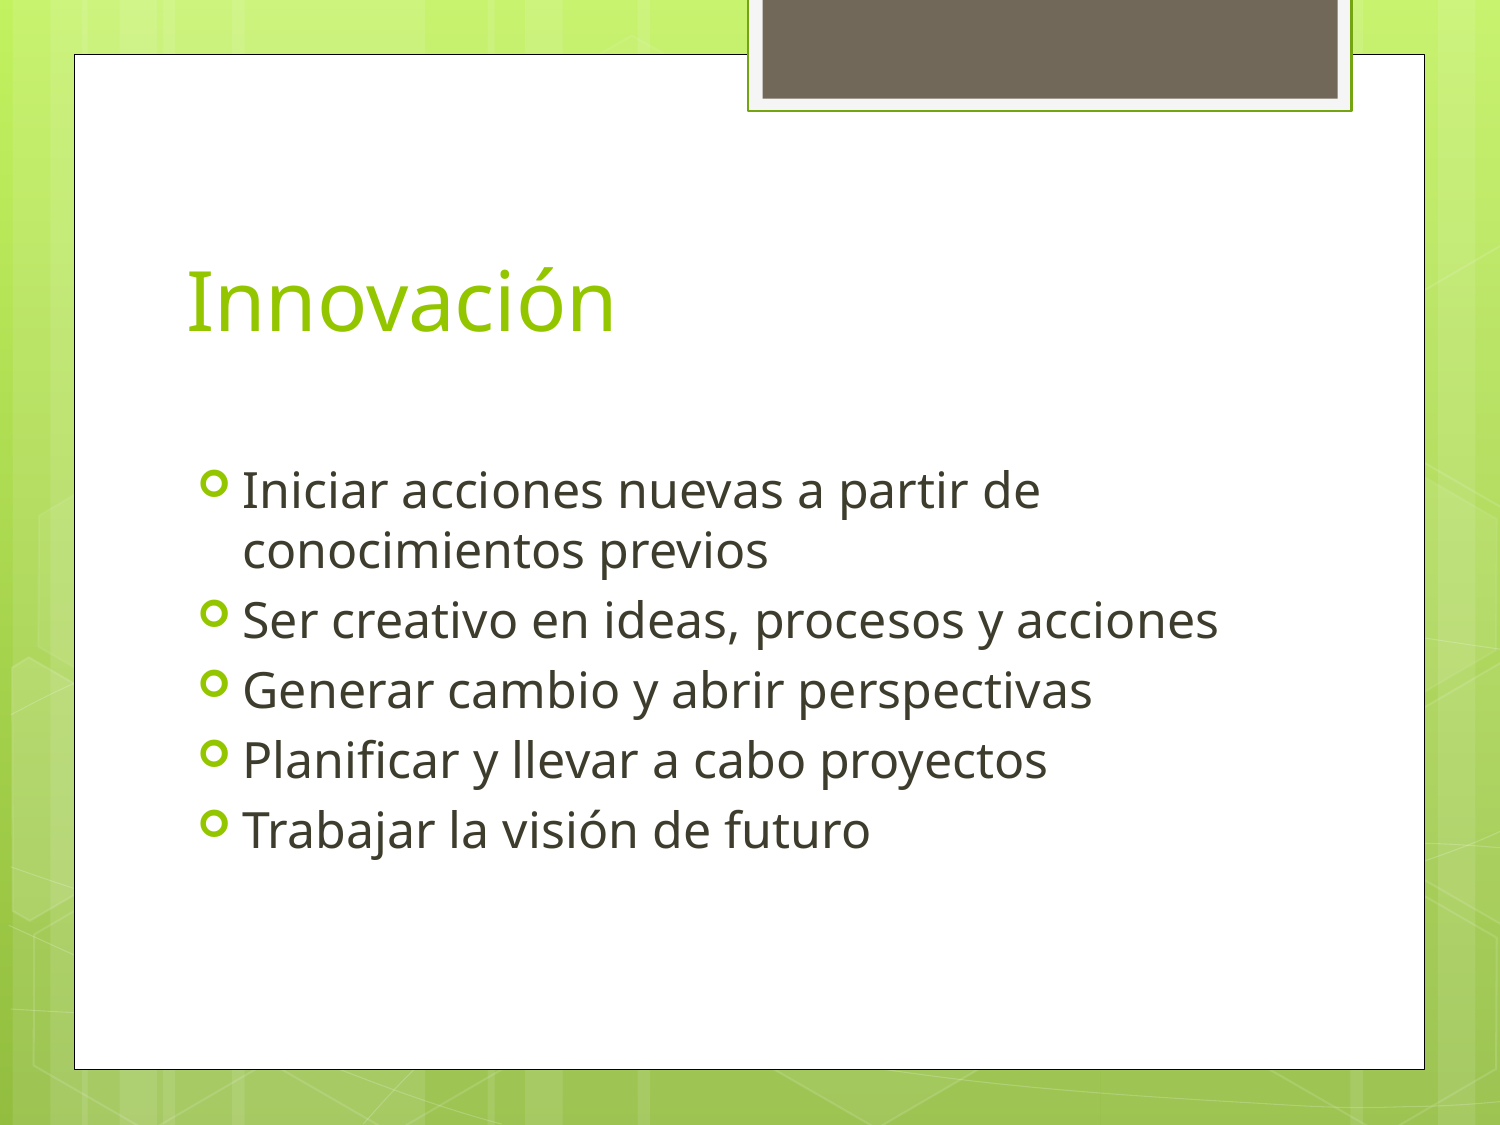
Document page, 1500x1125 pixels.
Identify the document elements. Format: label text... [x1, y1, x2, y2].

list Iniciar acciones nuevas a partir de conocimientos previos Ser creativo en ideas, procesos y acciones Generar cambio y abrir perspectivas Planificar y llevar a cabo proyectos Trabajar la visión de futuro [171, 381, 1283, 957]
title Innovación [171, 168, 1324, 357]
